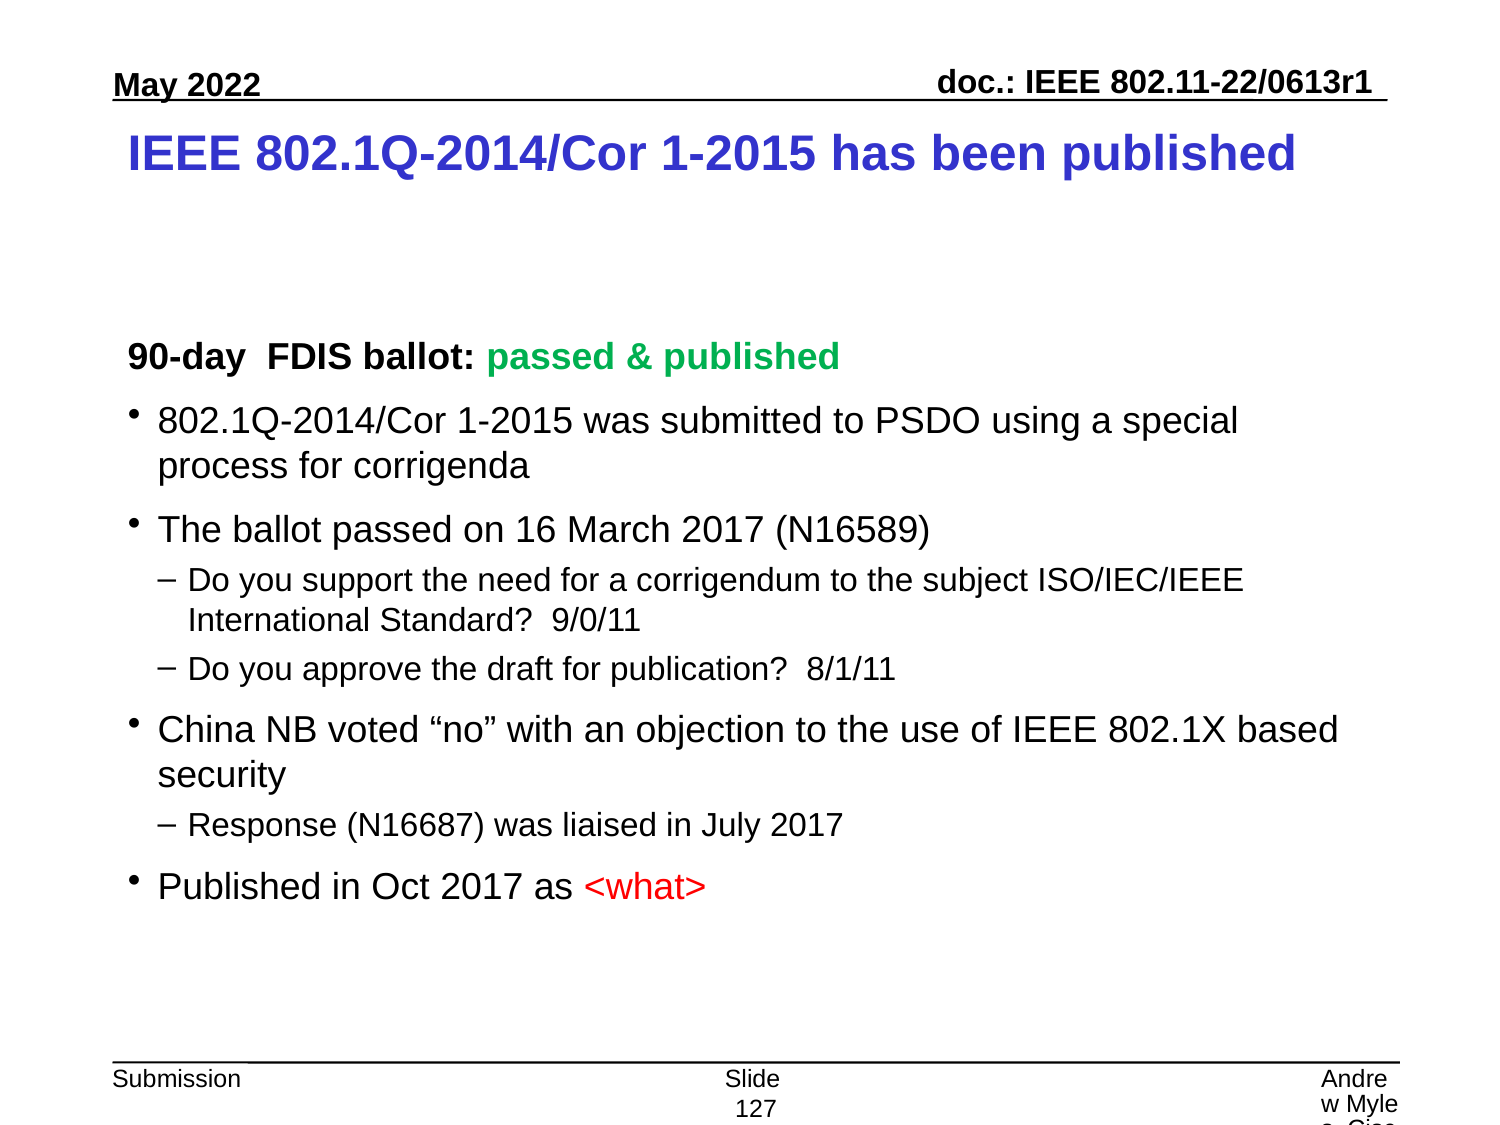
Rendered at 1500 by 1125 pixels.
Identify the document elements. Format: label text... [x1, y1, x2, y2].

list 90-day FDIS ballot: passed & published 802.1Q-2014/Cor 1-2015 was submitted to PSDO using a special process for corrigenda The ballot passed on 16 March 2017 (N16589) Do you support the need for a corrigendum to the subject ISO/IEC/IEEE International Standard? 9/0/11 Do you approve the draft for publication? 8/1/11 China NB voted “no” with an objection to the use of IEEE 802.1X based security Response (N16687) was liaised in July 2017 Published in Oct 2017 as <what> [112, 324, 1388, 1000]
slide_number Slide 127 [709, 1061, 803, 1093]
title IEEE 802.1Q-2014/Cor 1-2015 has been published [112, 112, 1388, 288]
footer Andrew Myles, Cisco [1320, 1061, 1402, 1093]
